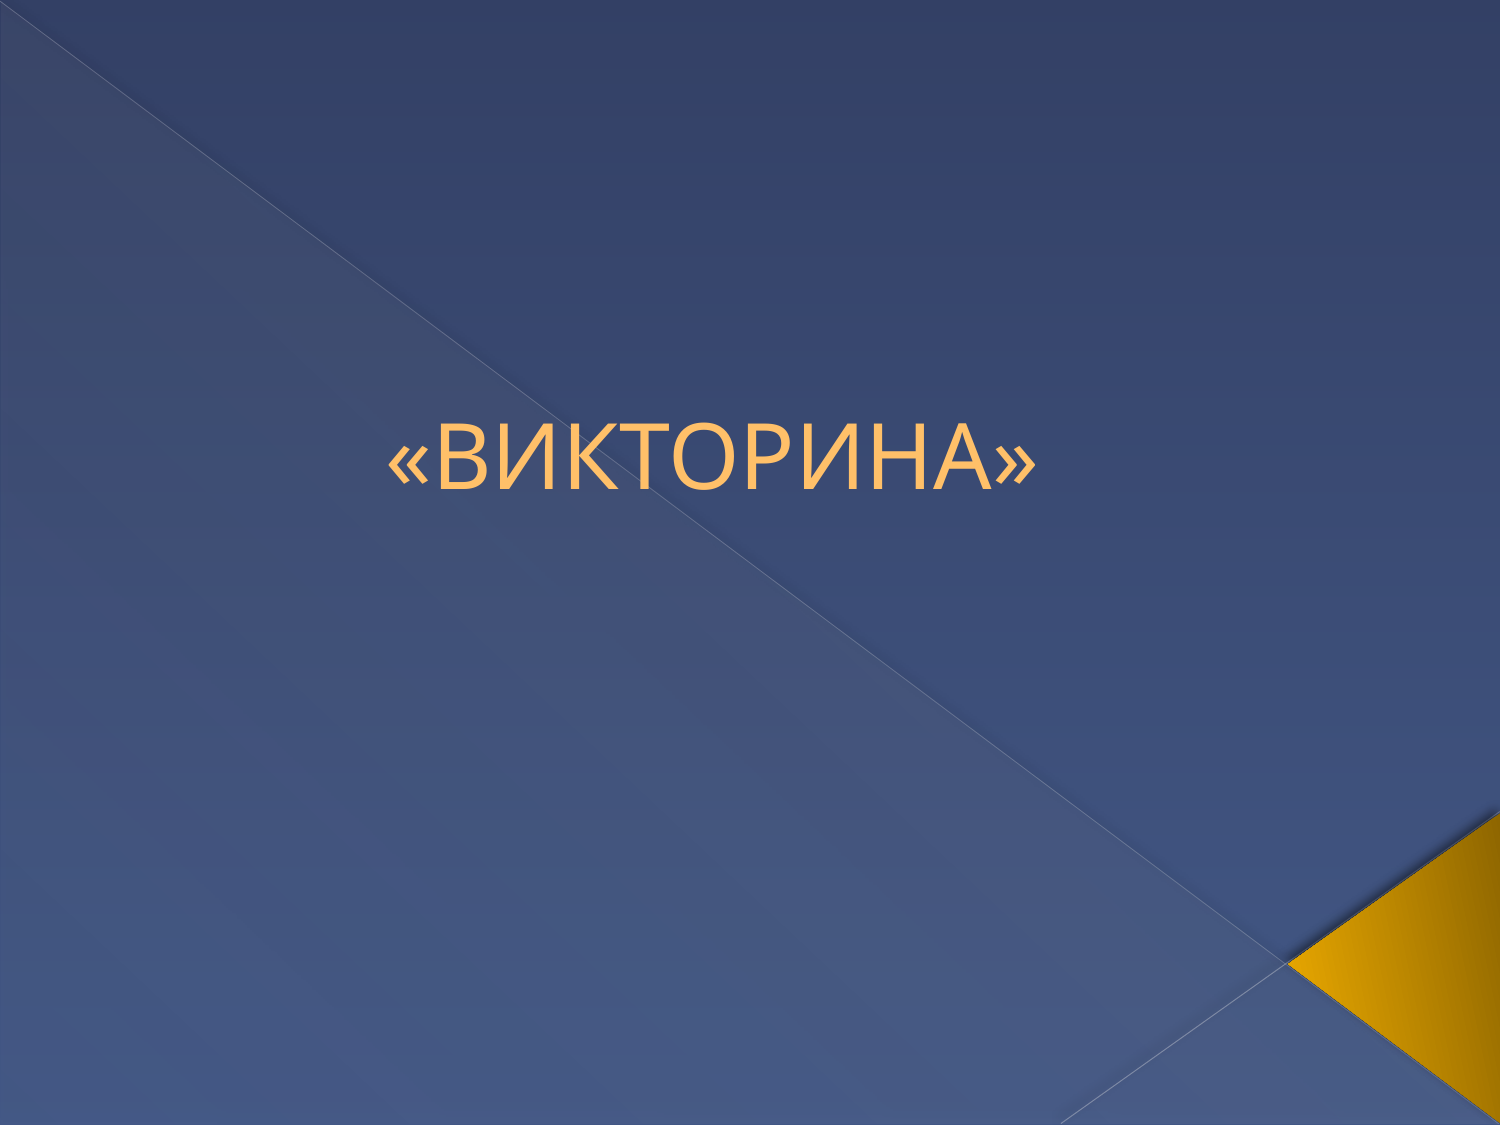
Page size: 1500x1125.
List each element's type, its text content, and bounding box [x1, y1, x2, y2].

title «ВИКТОРИНА» [88, 164, 1055, 516]
